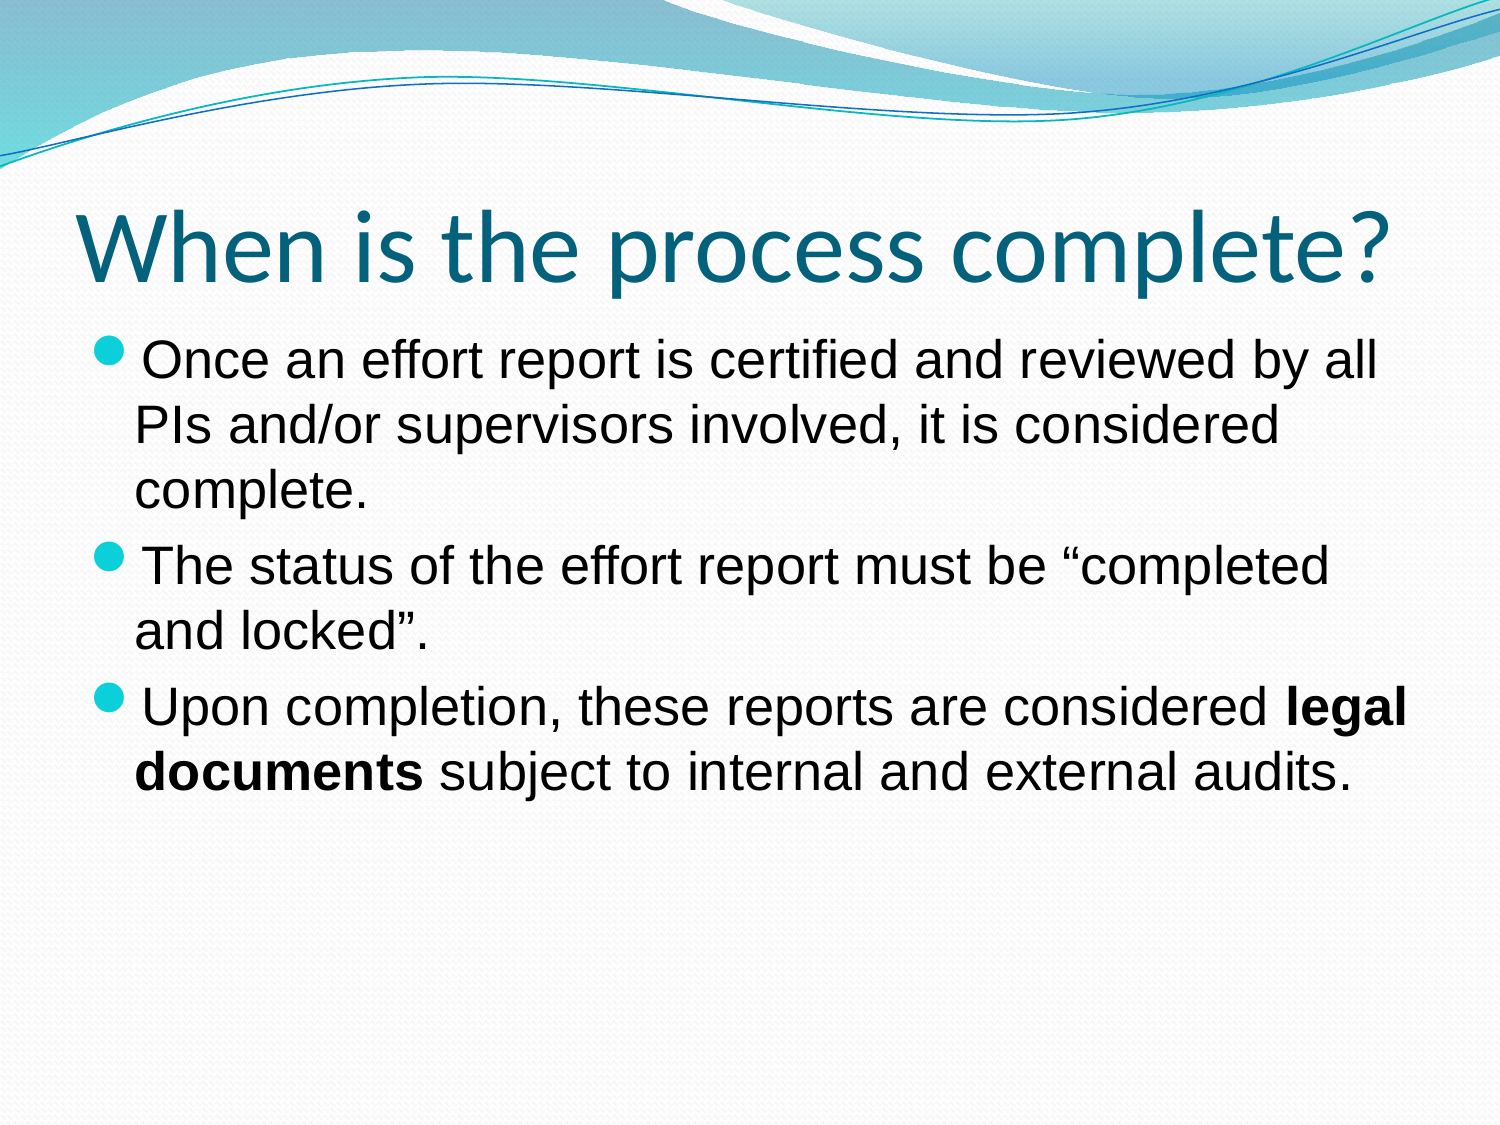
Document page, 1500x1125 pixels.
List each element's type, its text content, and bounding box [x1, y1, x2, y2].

list Once an effort report is certified and reviewed by all PIs and/or supervisors involved, it is considered complete. The status of the effort report must be “completed and locked”. Upon completion, these reports are considered legal documents subject to internal and external audits. [75, 317, 1425, 1038]
title When is the process complete? [75, 115, 1425, 303]
